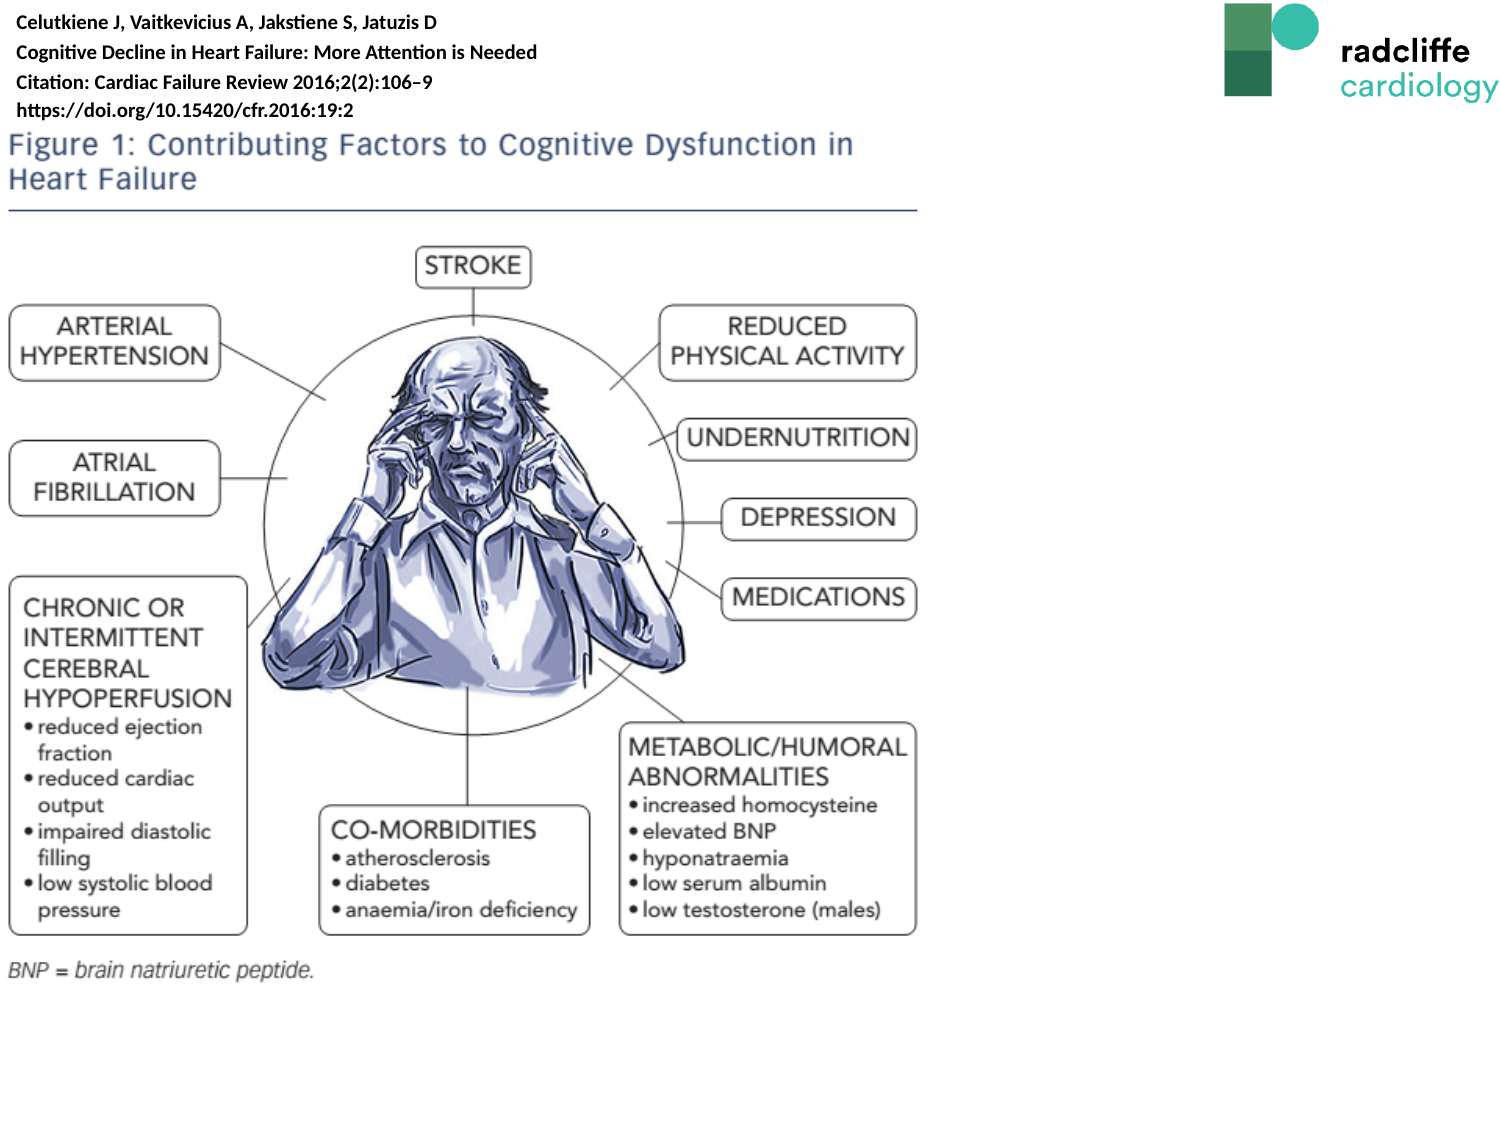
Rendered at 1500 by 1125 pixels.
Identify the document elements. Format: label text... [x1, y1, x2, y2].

text_box Citation: Cardiac Failure Review 2016;2(2):106–9 [1, 60, 1224, 89]
text_box https://doi.org/10.15420/cfr.2016:19:2 [1, 89, 1500, 129]
picture [1224, 1, 1499, 104]
picture [1, 124, 924, 987]
text_box Cognitive Decline in Heart Failure: More Attention is Needed [1, 31, 1224, 60]
text_box Celutkiene J, Vaitkevicius A, Jakstiene S, Jatuzis D [1, 1, 939, 31]
